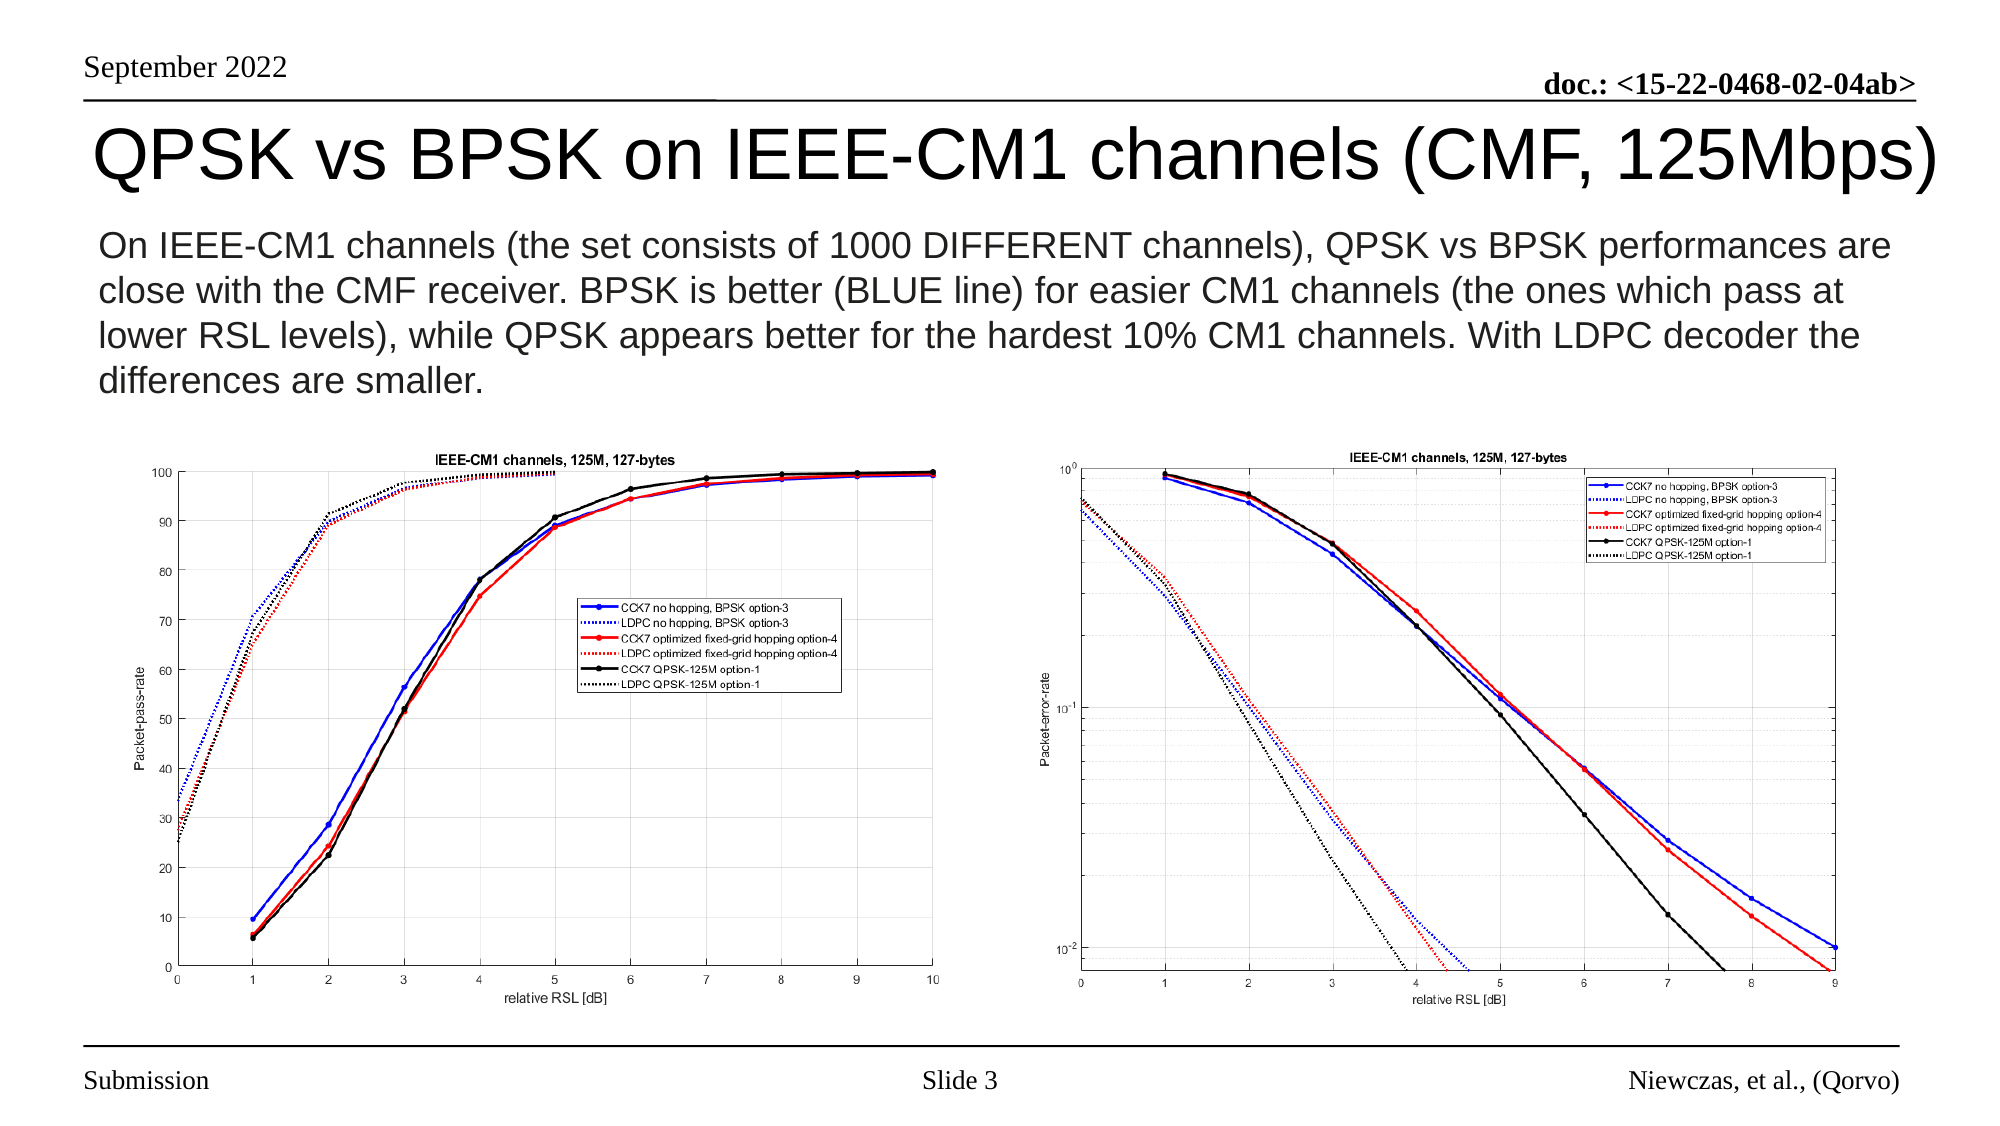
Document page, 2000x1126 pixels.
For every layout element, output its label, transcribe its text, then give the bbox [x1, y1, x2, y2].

picture [50, 424, 1881, 1033]
list On IEEE-CM1 channels (the set consists of 1000 DIFFERENT channels), QPSK vs BPSK performances are close with the CMF receiver. BPSK is better (BLUE line) for easier CM1 channels (the ones which pass at lower RSL levels), while QPSK appears better for the hardest 10% CM1 channels. With LDPC decoder the differences are smaller. [81, 212, 1911, 1051]
title QPSK vs BPSK on IEEE-CM1 channels (CMF, 125Mbps) [66, 112, 1967, 188]
